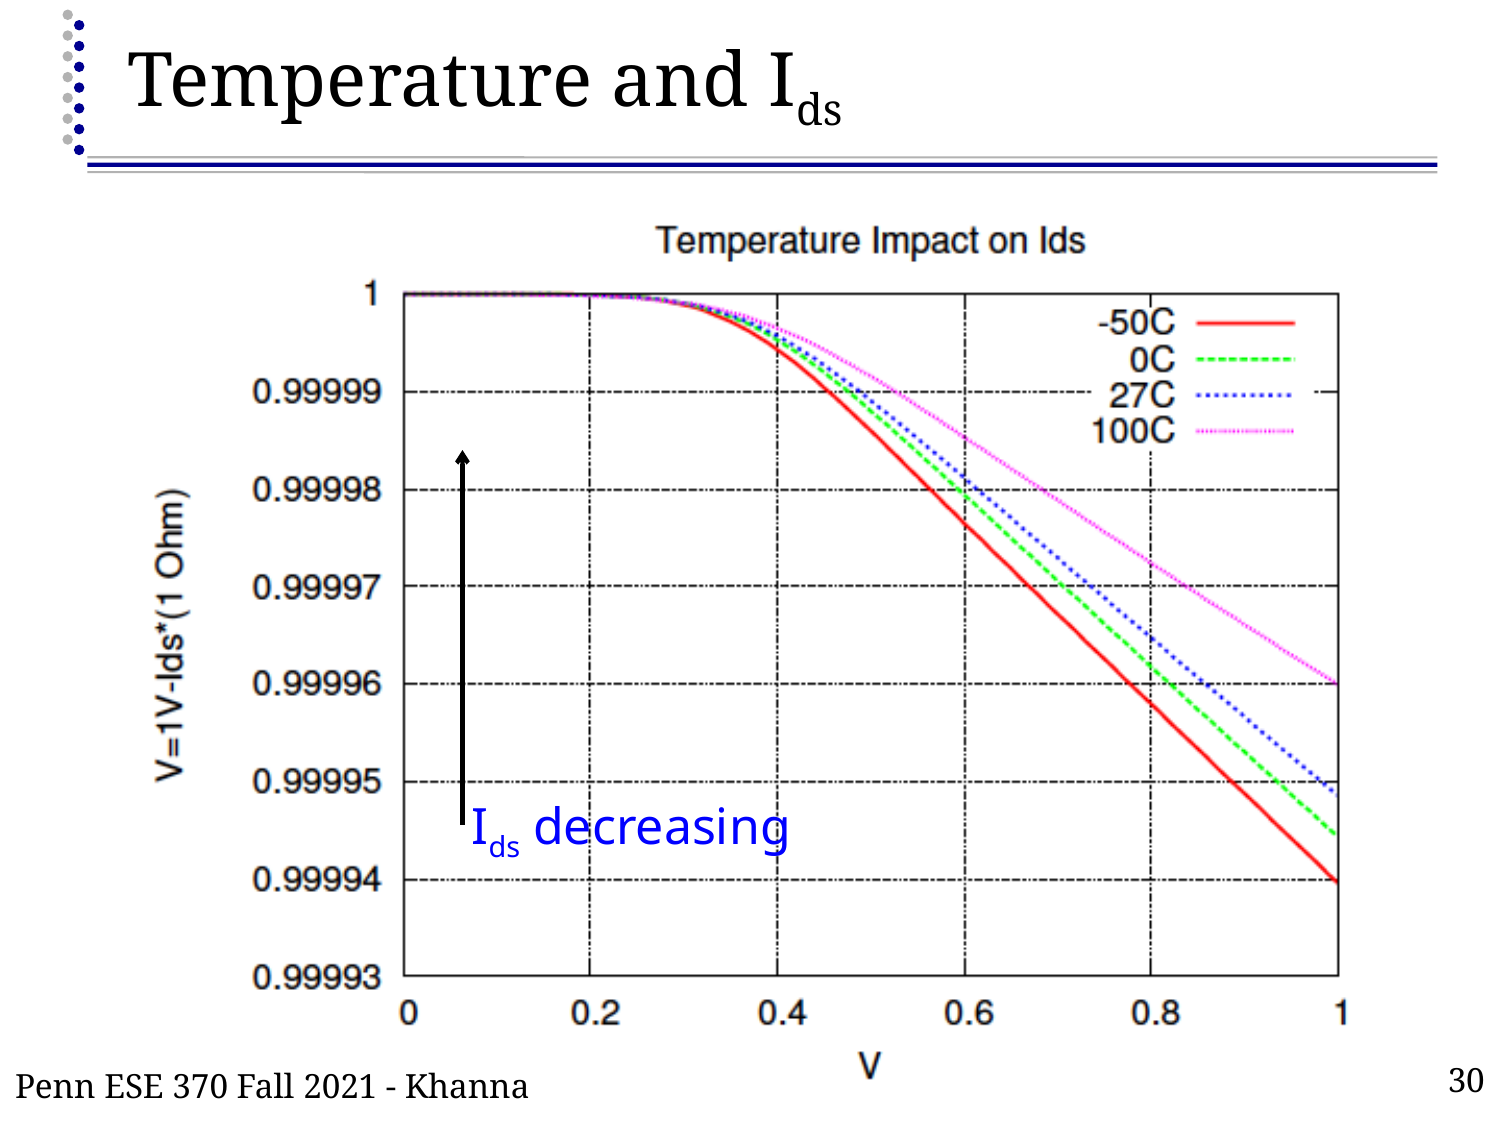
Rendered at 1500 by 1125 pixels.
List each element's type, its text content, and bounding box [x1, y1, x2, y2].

picture [99, 187, 1392, 1092]
slide_number 30 [1187, 1037, 1500, 1113]
footer Penn ESE 370 Fall 2021 - Khanna [0, 1037, 813, 1113]
title Temperature and Ids [112, 16, 1391, 142]
